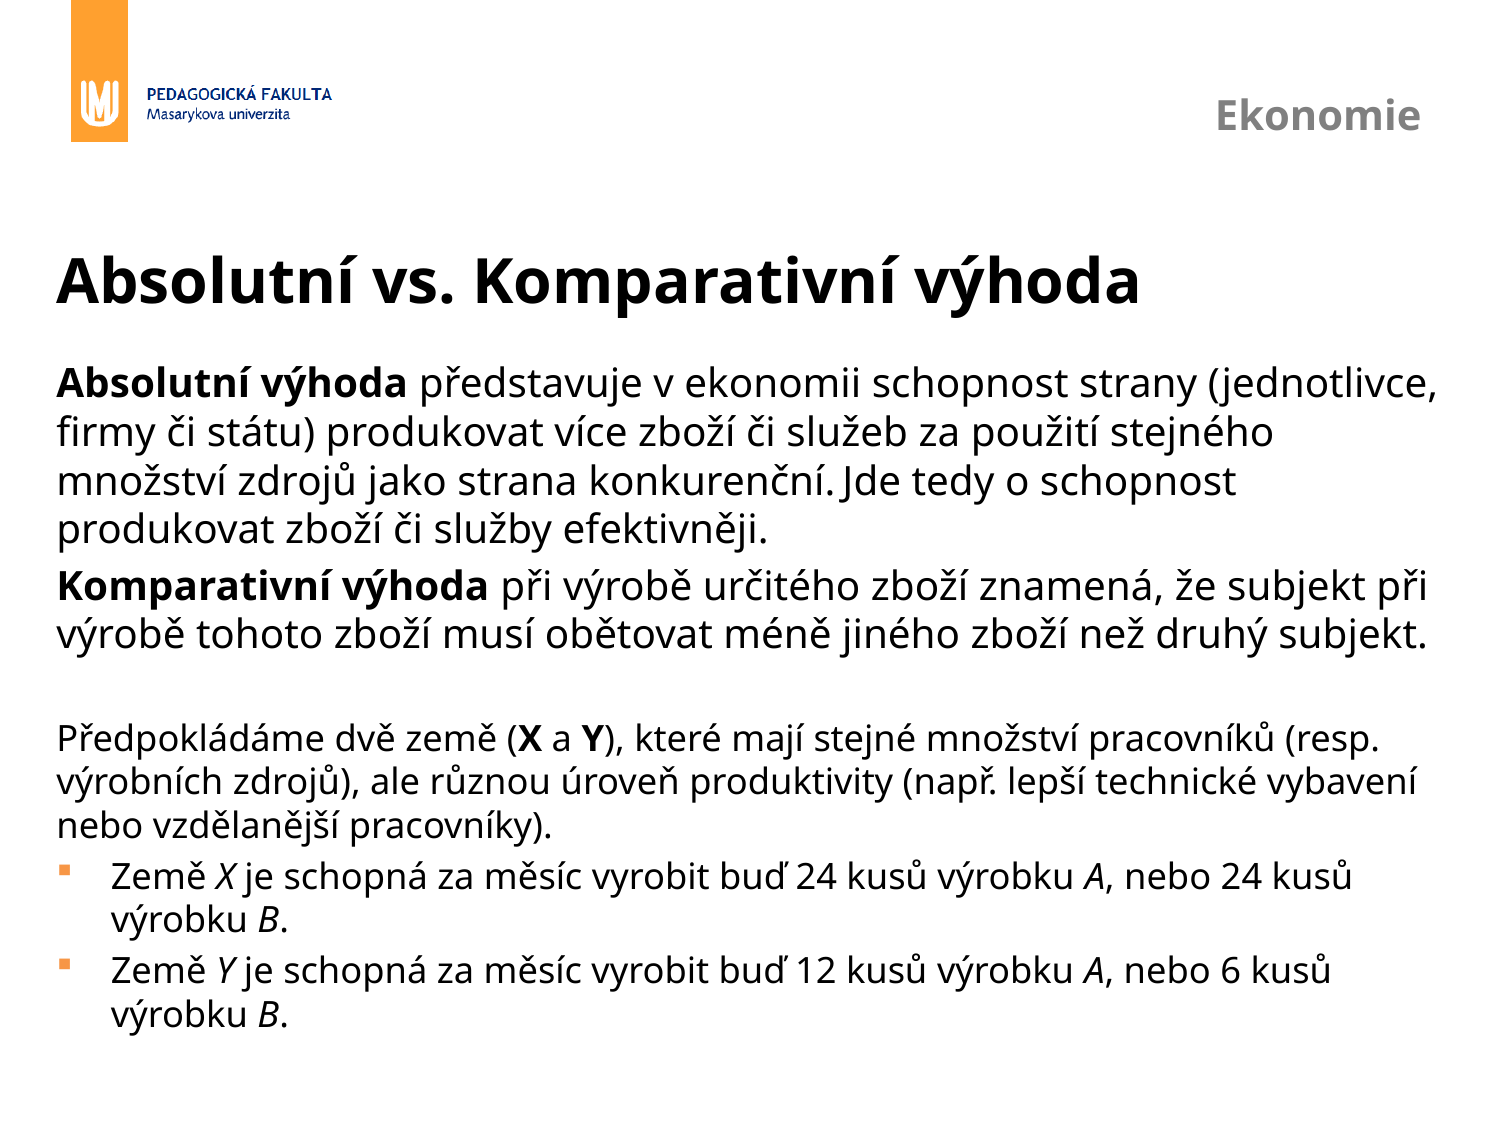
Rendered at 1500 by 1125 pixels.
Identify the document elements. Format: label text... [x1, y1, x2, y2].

title Absolutní vs. Komparativní výhoda [41, 219, 1459, 337]
text_box Ekonomie [491, 30, 1437, 149]
picture [0, 0, 381, 148]
list Absolutní výhoda představuje v ekonomii schopnost strany (jednotlivce, firmy či státu) produkovat více zboží či služeb za použití stejného množství zdrojů jako strana konkurenční. Jde tedy o schopnost produkovat zboží či služby efektivněji. Komparativní výhoda při výrobě určitého zboží znamená, že subjekt při výrobě tohoto zboží musí obětovat méně jiného zboží než druhý subjekt. Předpokládáme dvě země (X a Y), které mají stejné množství pracovníků (resp. výrobních zdrojů), ale různou úroveň produktivity (např. lepší technické vybavení nebo vzdělanější pracovníky). Země X je schopná za měsíc vyrobit buď 24 kusů výrobku A, nebo 24 kusů výrobku B. Země Y je schopná za měsíc vyrobit buď 12 kusů výrobku A, nebo 6 kusů výrobku B. [41, 349, 1459, 1083]
